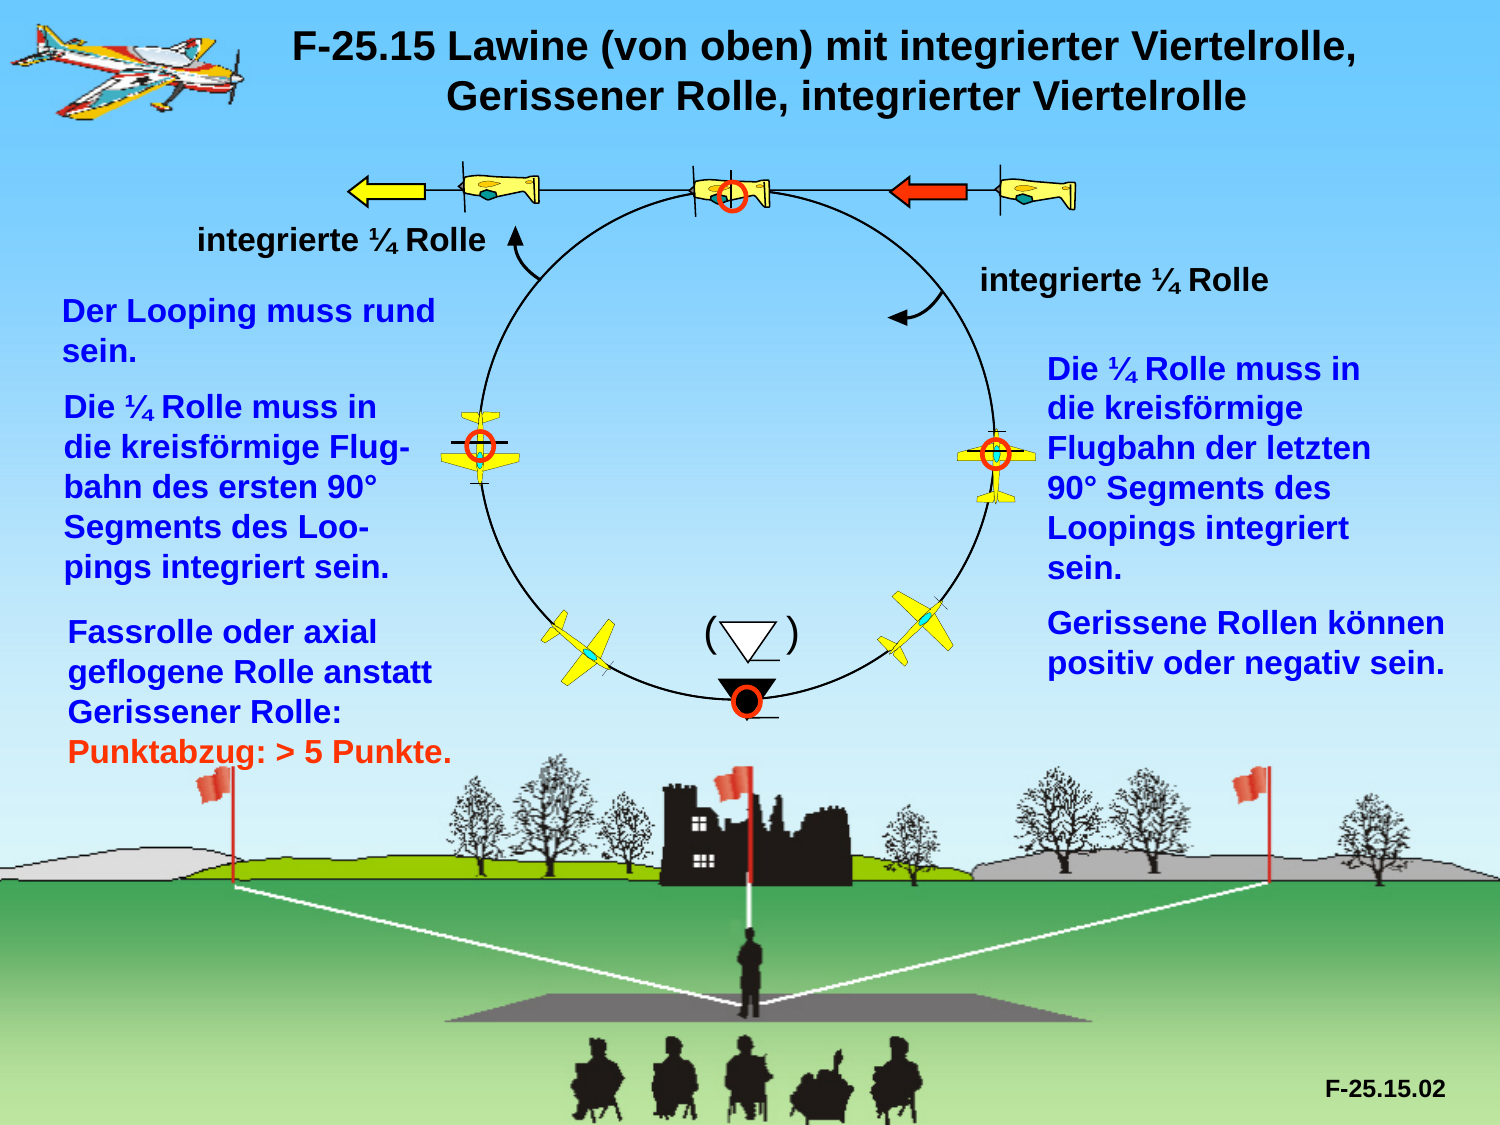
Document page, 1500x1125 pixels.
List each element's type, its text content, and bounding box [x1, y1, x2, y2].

text_box [890, 177, 967, 207]
text_box integrierte ¼ Rolle [964, 250, 1313, 306]
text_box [719, 622, 780, 663]
text_box Der Looping muss rund sein. [47, 281, 532, 377]
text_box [858, 240, 974, 294]
text_box F-25.15.02 [1310, 1070, 1465, 1110]
picture [0, 0, 1500, 1125]
text_box [348, 176, 425, 207]
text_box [508, 227, 624, 281]
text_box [703, 149, 755, 230]
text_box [718, 679, 779, 720]
text_box Die ¼ Rolle muss in die kreisförmige Flug-bahn des ersten 90° Segments des Loo-pings integriert sein. [48, 378, 436, 593]
text_box [532, 192, 976, 699]
text_box ( ) [688, 597, 826, 663]
text_box integrierte ¼ Rolle [182, 210, 534, 266]
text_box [473, 145, 525, 226]
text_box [1009, 149, 1061, 231]
text_box Fassrolle oder axial geflogene Rolle anstatt Gerissener Rolle: Punktabzug: > 5 Punkte. [52, 603, 521, 778]
text_box F-25.15 Lawine (von oben) mit integrierter Viertelrolle, Gerissener Rolle, integrierter Viertelrolle [277, 11, 1385, 126]
text_box Gerissene Rollen können positiv oder negativ sein. [1032, 593, 1479, 689]
text_box Die ¼ Rolle muss in die kreisförmige Flugbahn der letzten 90° Segments des Loopings integriert sein. [1032, 339, 1420, 593]
